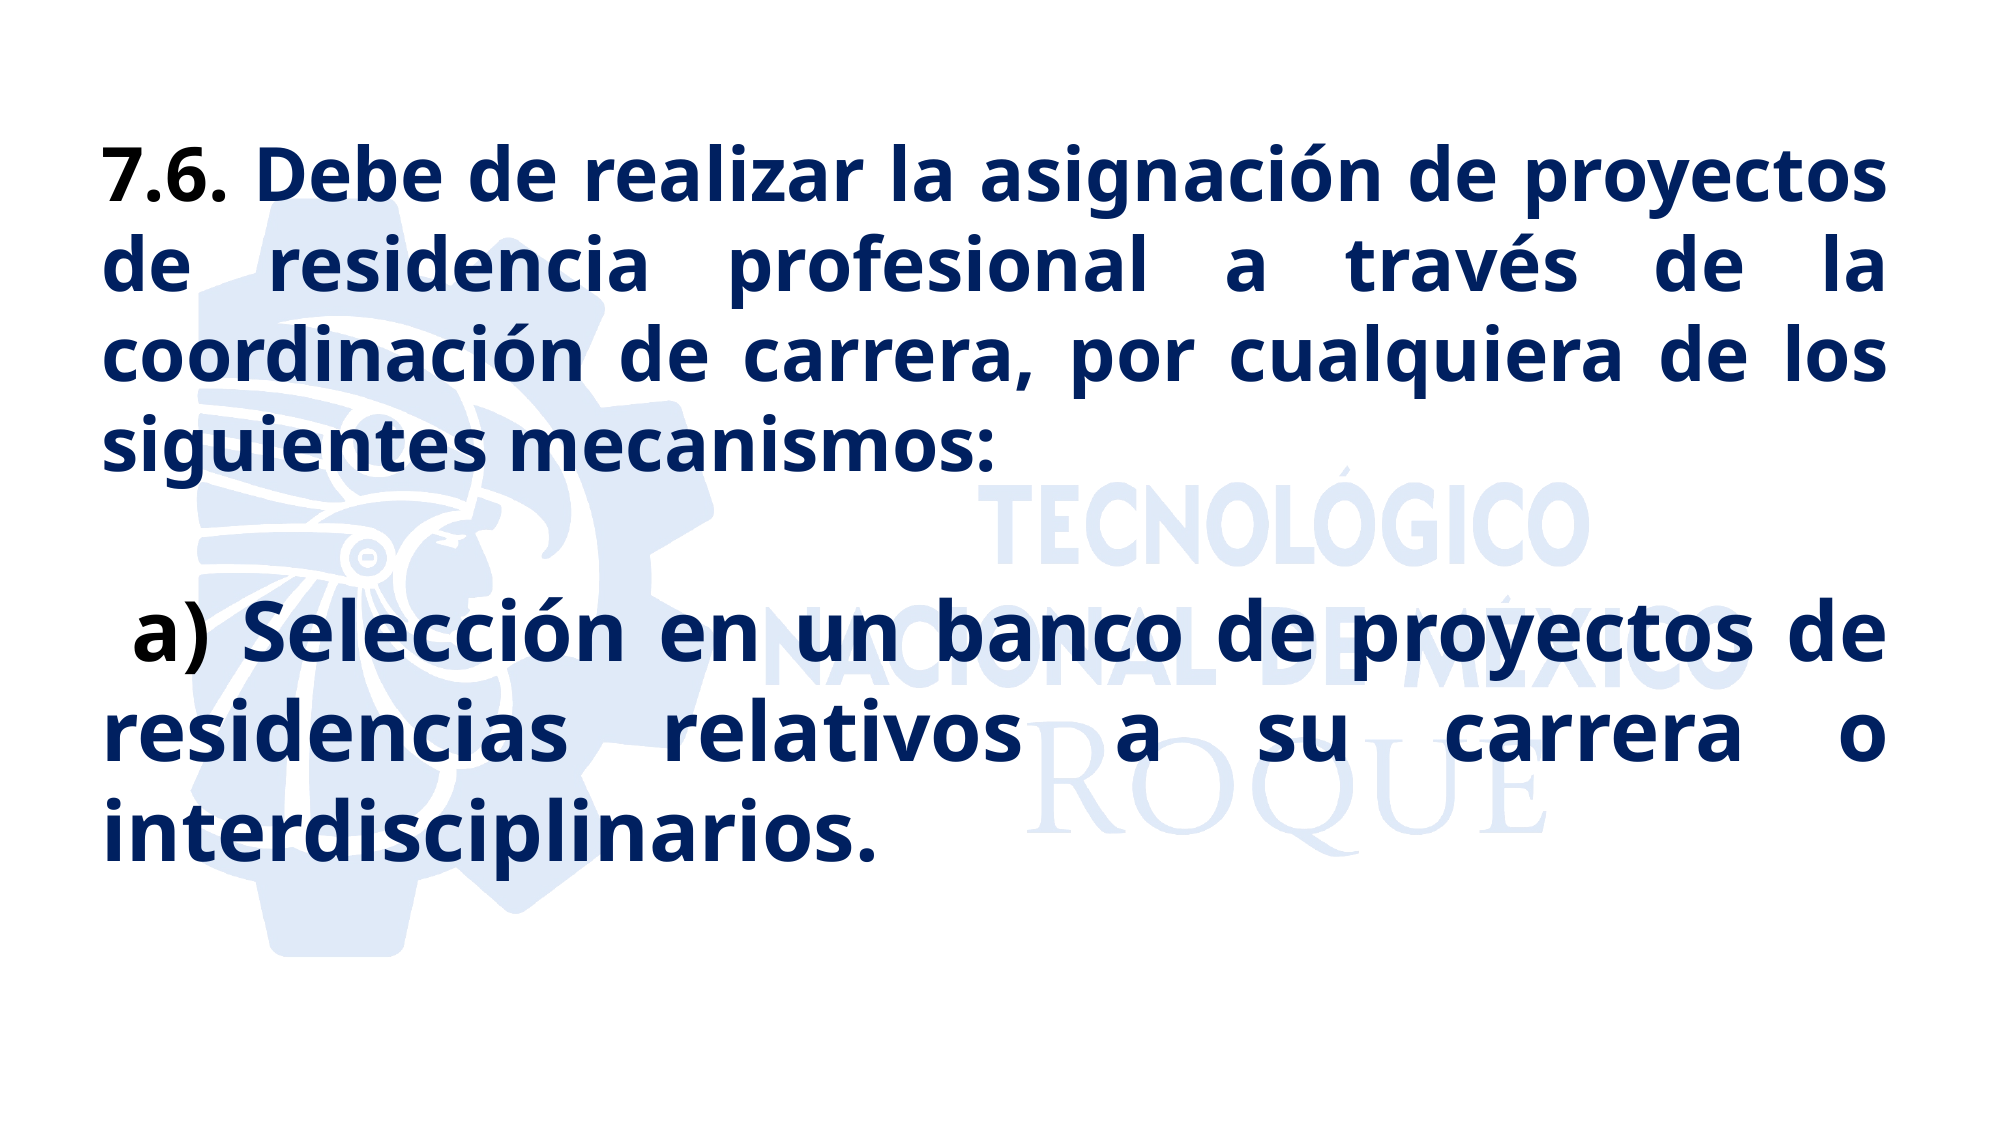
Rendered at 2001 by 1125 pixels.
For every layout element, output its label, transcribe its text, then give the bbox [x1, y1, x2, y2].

text_box 7.6. Debe de realizar la asignación de proyectos de residencia profesional a través de la coordinación de carrera, por cualquiera de los siguientes mecanismos: a) Selección en un banco de proyectos de residencias relativos a su carrera o interdisciplinarios. [86, 119, 1905, 961]
